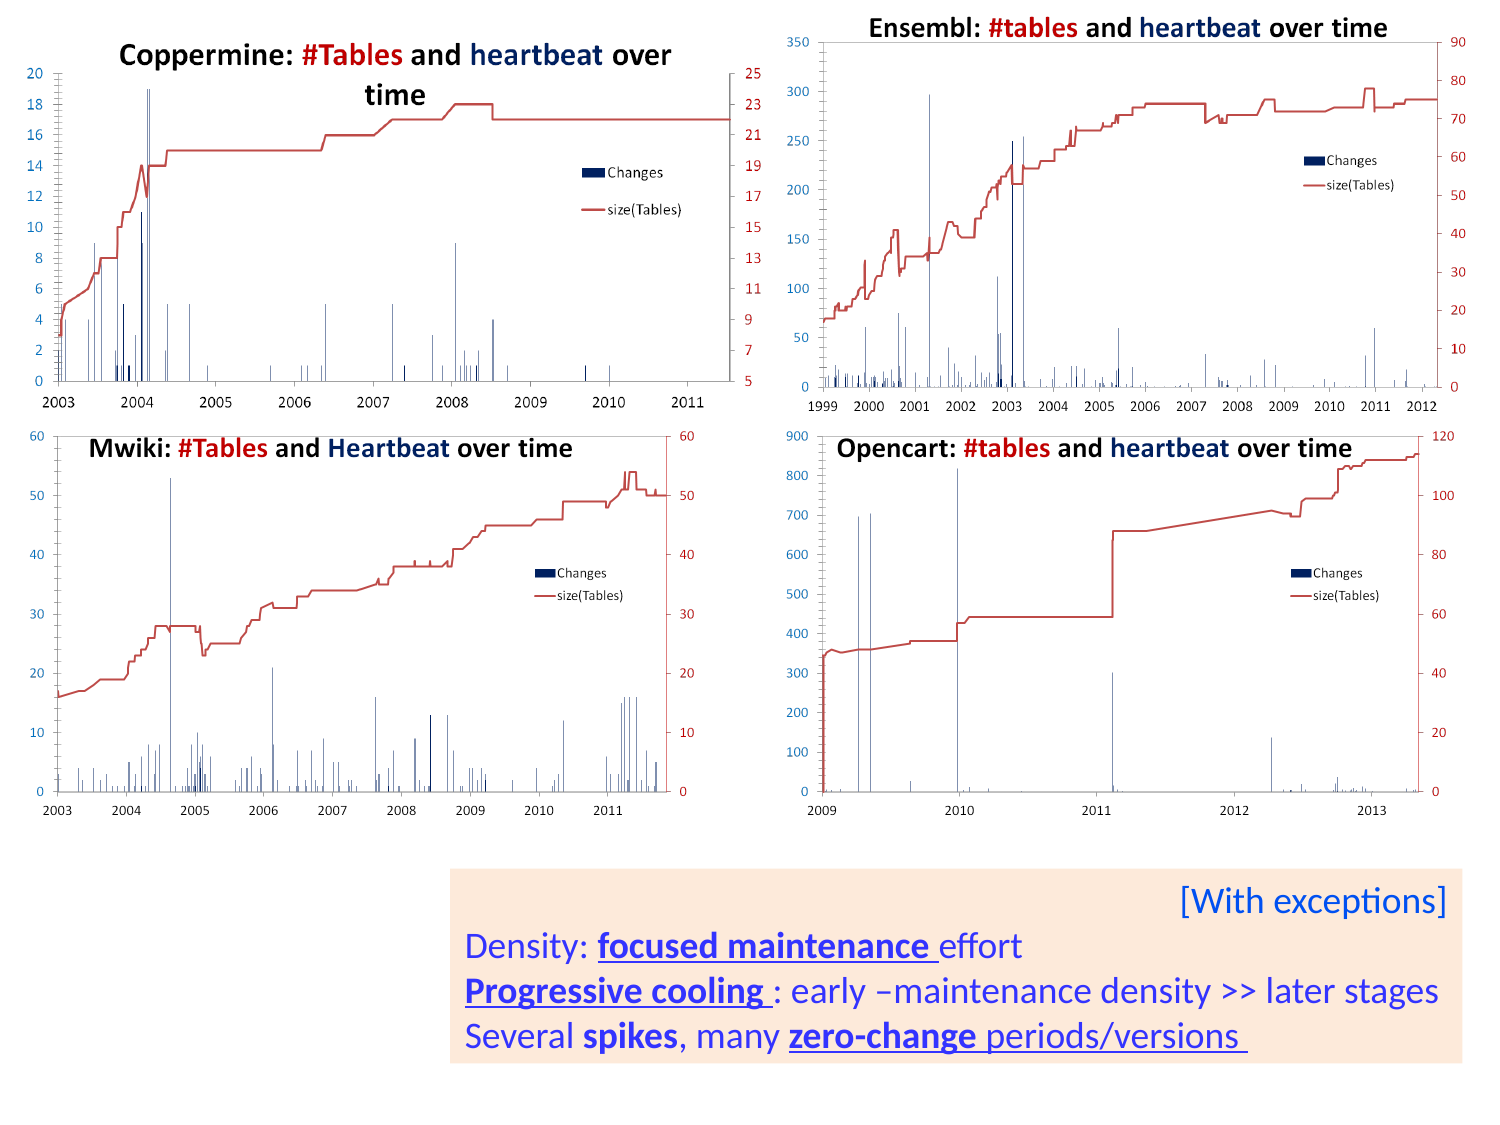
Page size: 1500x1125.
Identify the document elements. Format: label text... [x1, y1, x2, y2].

text_box [With exceptions] Density: focused maintenance effort Progressive cooling : early –maintenance density >> later stages Several spikes, many zero-change periods/versions [450, 868, 1463, 1064]
picture [17, 24, 766, 830]
picture [782, 0, 1475, 830]
